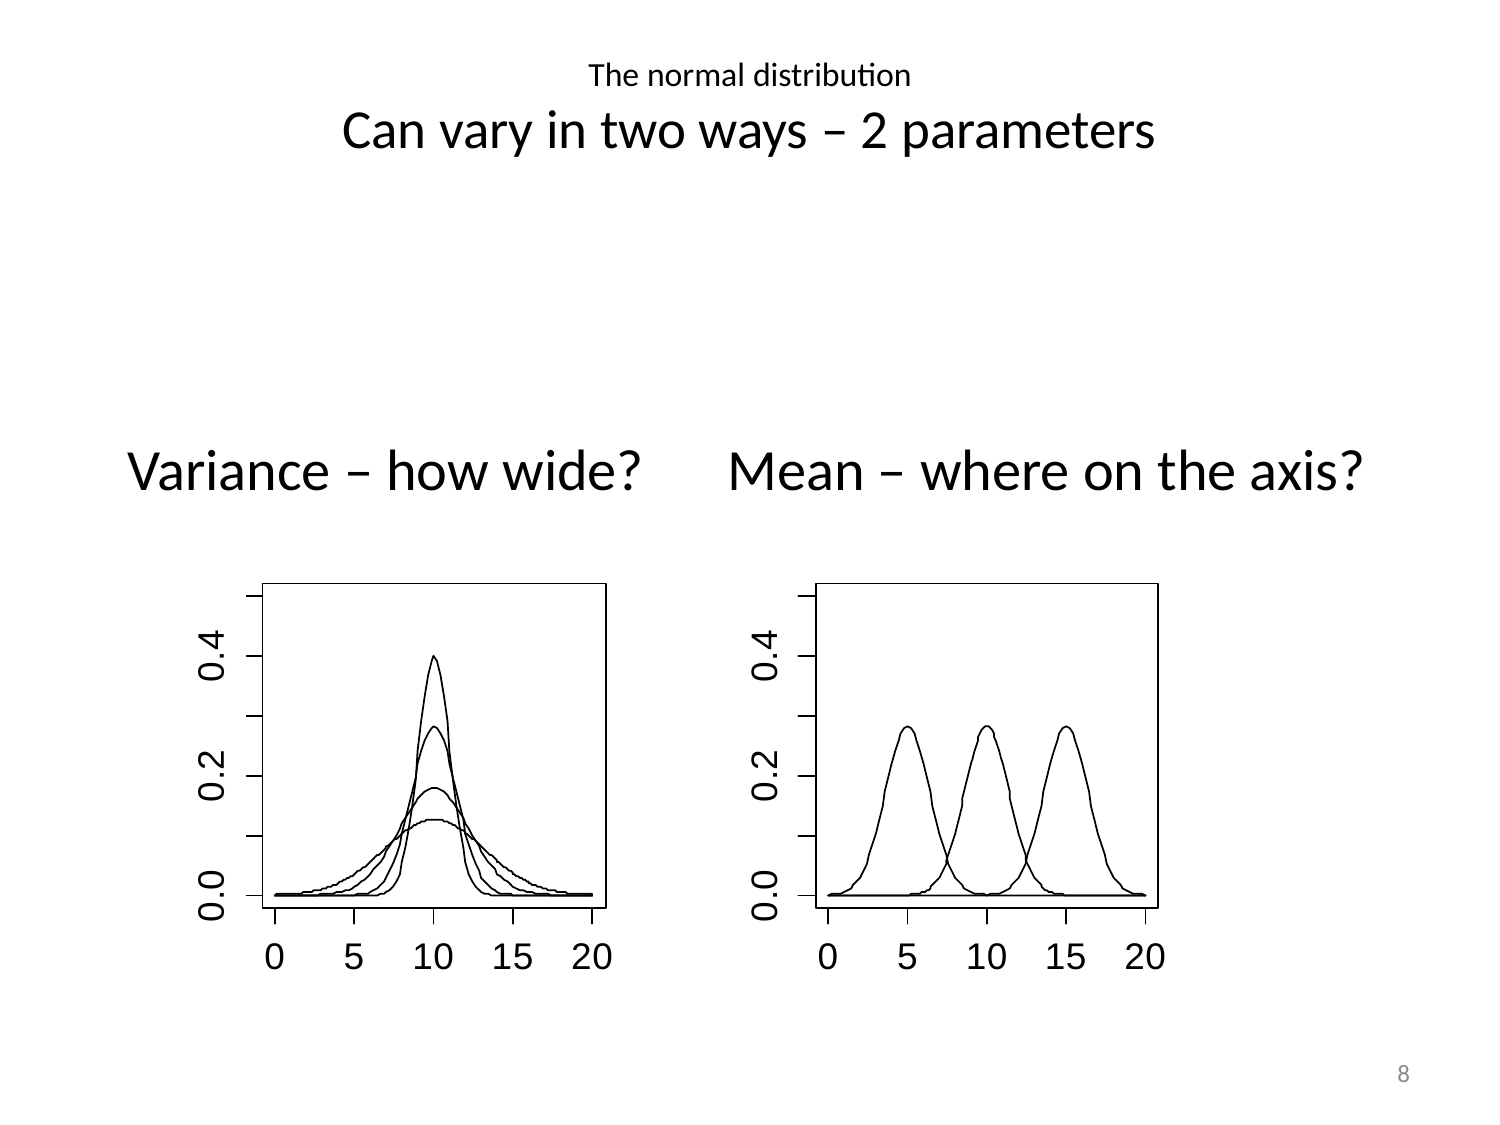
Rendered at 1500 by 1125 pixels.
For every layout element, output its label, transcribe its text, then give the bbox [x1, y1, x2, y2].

slide_number 8 [1074, 1042, 1425, 1103]
title The normal distribution Can vary in two ways – 2 parameters [75, 45, 1425, 233]
list Variance – how wide? Mean – where on the axis? [37, 425, 1475, 1005]
picture [124, 574, 1227, 1016]
